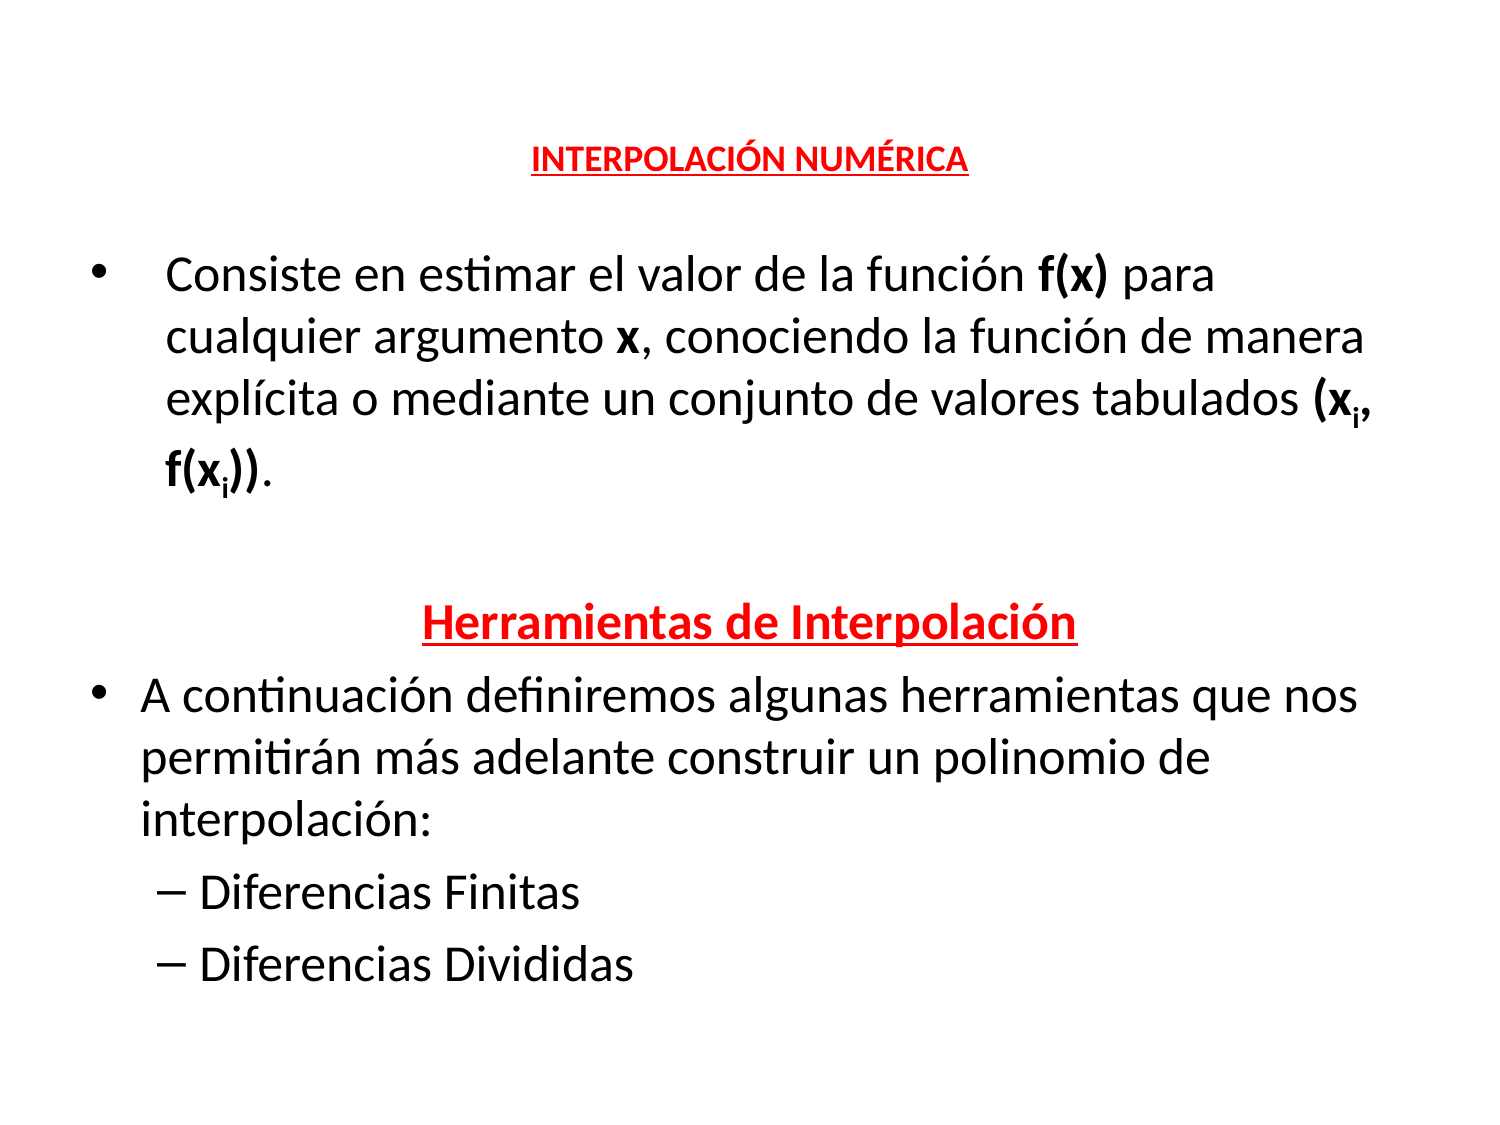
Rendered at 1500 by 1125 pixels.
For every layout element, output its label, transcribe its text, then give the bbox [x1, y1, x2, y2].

title INTERPOLACIÓN NUMÉRICA [75, 125, 1425, 231]
list Consiste en estimar el valor de la función f(x) para cualquier argumento x, conociendo la función de manera explícita o mediante un conjunto de valores tabulados (xi, f(xi)). Herramientas de Interpolación A continuación definiremos algunas herramientas que nos permitirán más adelante construir un polinomio de interpolación: Diferencias Finitas Diferencias Divididas [75, 231, 1425, 1005]
